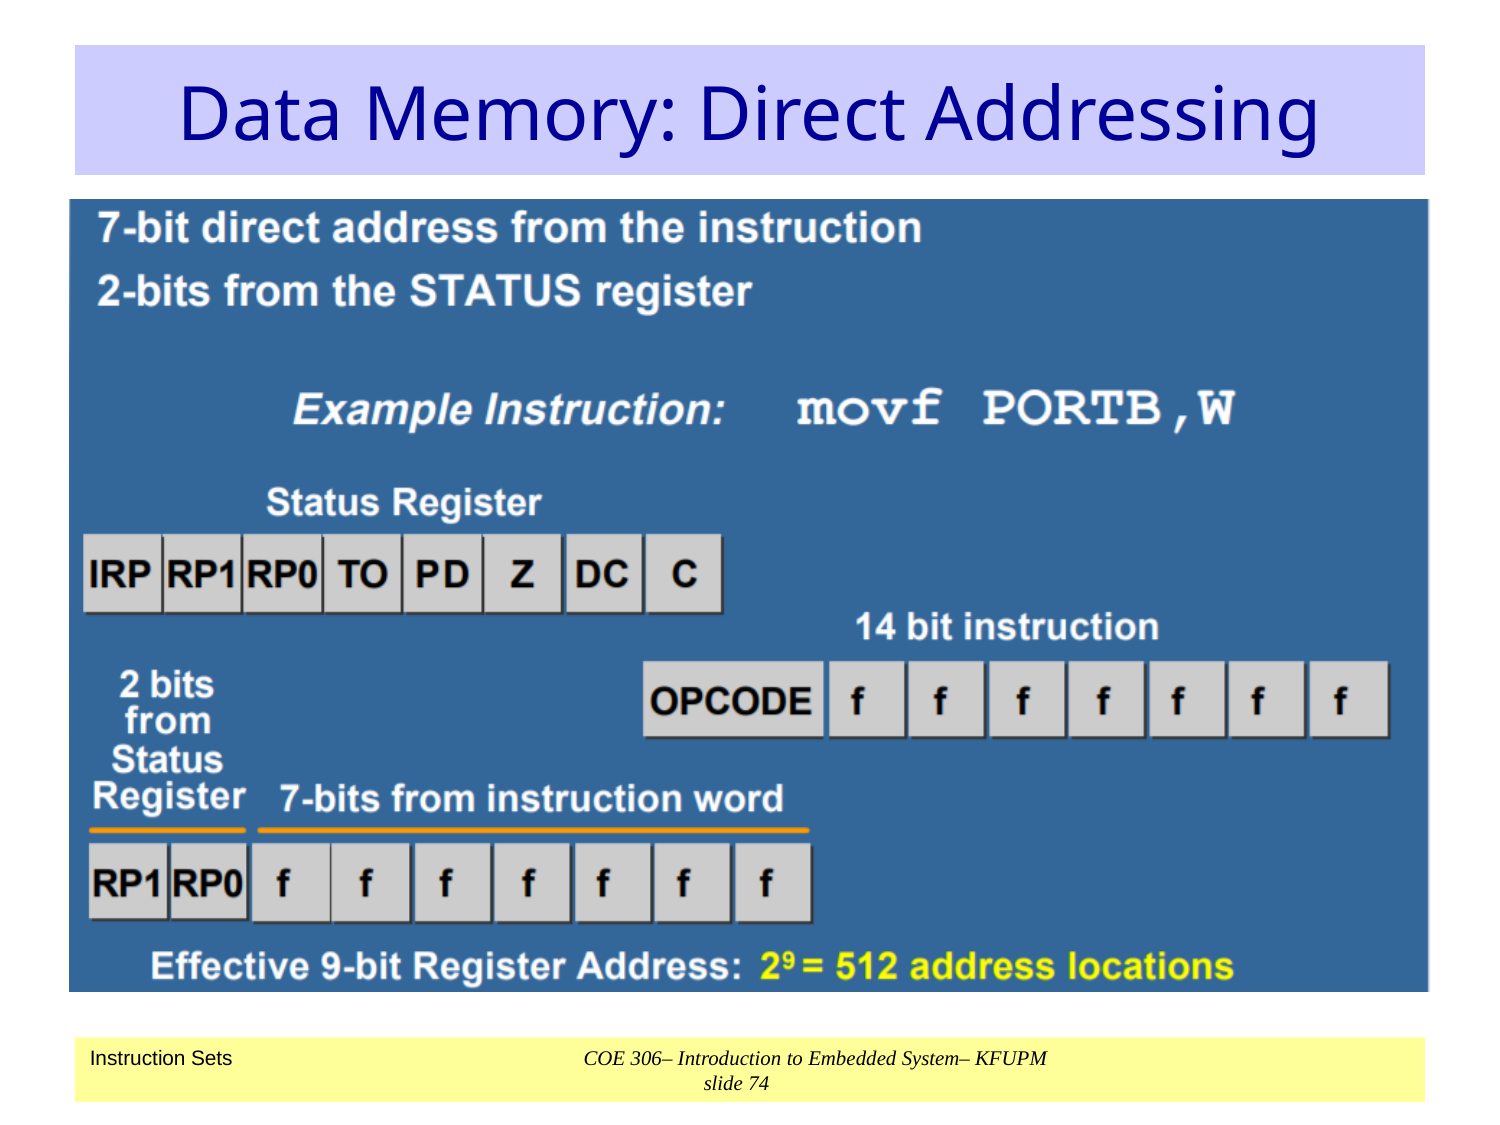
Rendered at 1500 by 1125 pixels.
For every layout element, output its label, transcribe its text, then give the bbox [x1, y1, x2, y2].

title Data Memory: Direct Addressing [75, 45, 1425, 175]
picture [69, 199, 1431, 992]
